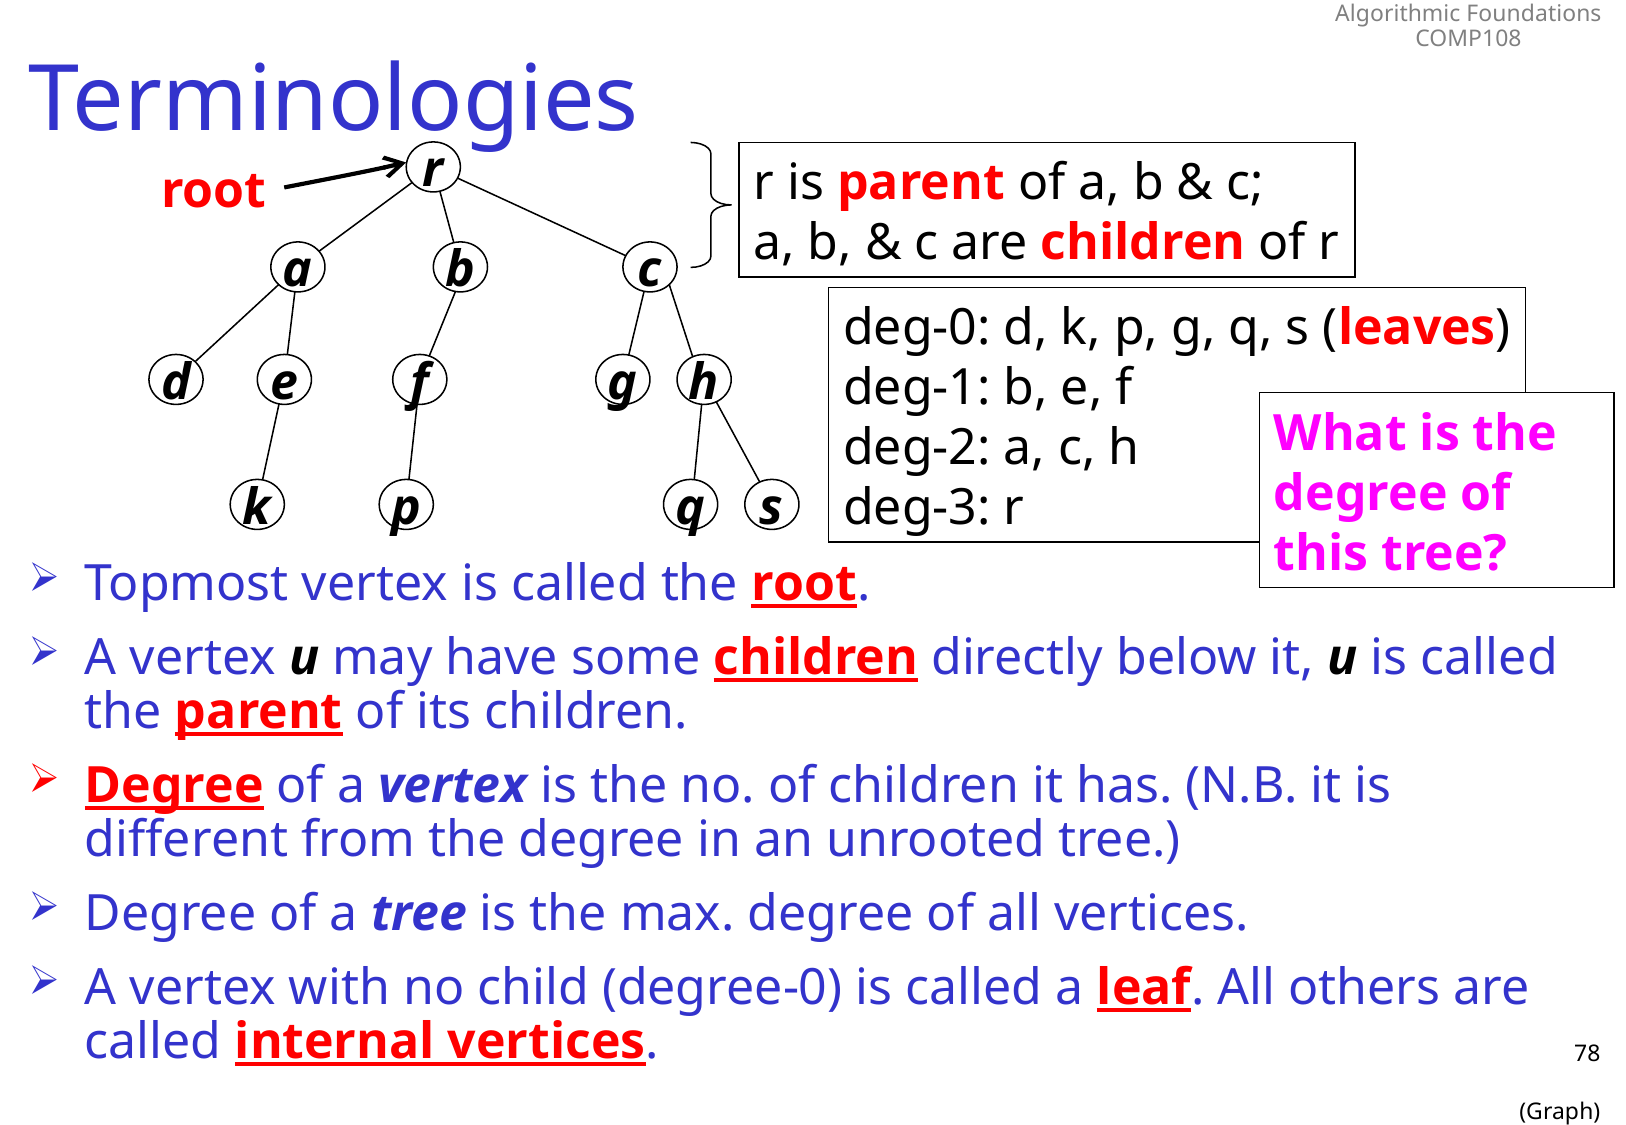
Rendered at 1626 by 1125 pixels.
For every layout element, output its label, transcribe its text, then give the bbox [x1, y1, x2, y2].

text_box h [677, 354, 732, 405]
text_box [148, 149, 407, 226]
text_box c [622, 241, 678, 292]
text_box s [744, 479, 799, 530]
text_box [690, 142, 1357, 280]
text_box deg-0: d, k, p, g, q, s (leaves) deg-1: b, e, f deg-2: a, c, h deg-3: r [828, 287, 1526, 543]
slide_number 78 (Graph) [1276, 1030, 1616, 1107]
text_box g [595, 354, 650, 405]
text_box a [270, 241, 325, 292]
text_box d [148, 354, 204, 405]
text_box r [410, 141, 461, 192]
text_box p [379, 479, 434, 530]
text_box q [663, 479, 718, 530]
list Topmost vertex is called the root. A vertex u may have some children directly below it, u is called the parent of its children. Degree of a vertex is the no. of children it has. (N.B. it is different from the degree in an unrooted tree.) Degree of a tree is the max. degree of all vertices. A vertex with no child (degree-0) is called a leaf. All others are called internal vertices. [13, 549, 1598, 1100]
text_box f [392, 354, 447, 405]
text_box e [257, 354, 312, 405]
text_box b [433, 241, 488, 292]
text_box What is the degree of this tree? [1259, 392, 1615, 588]
text_box k [230, 479, 285, 530]
title Terminologies [13, 0, 1625, 188]
